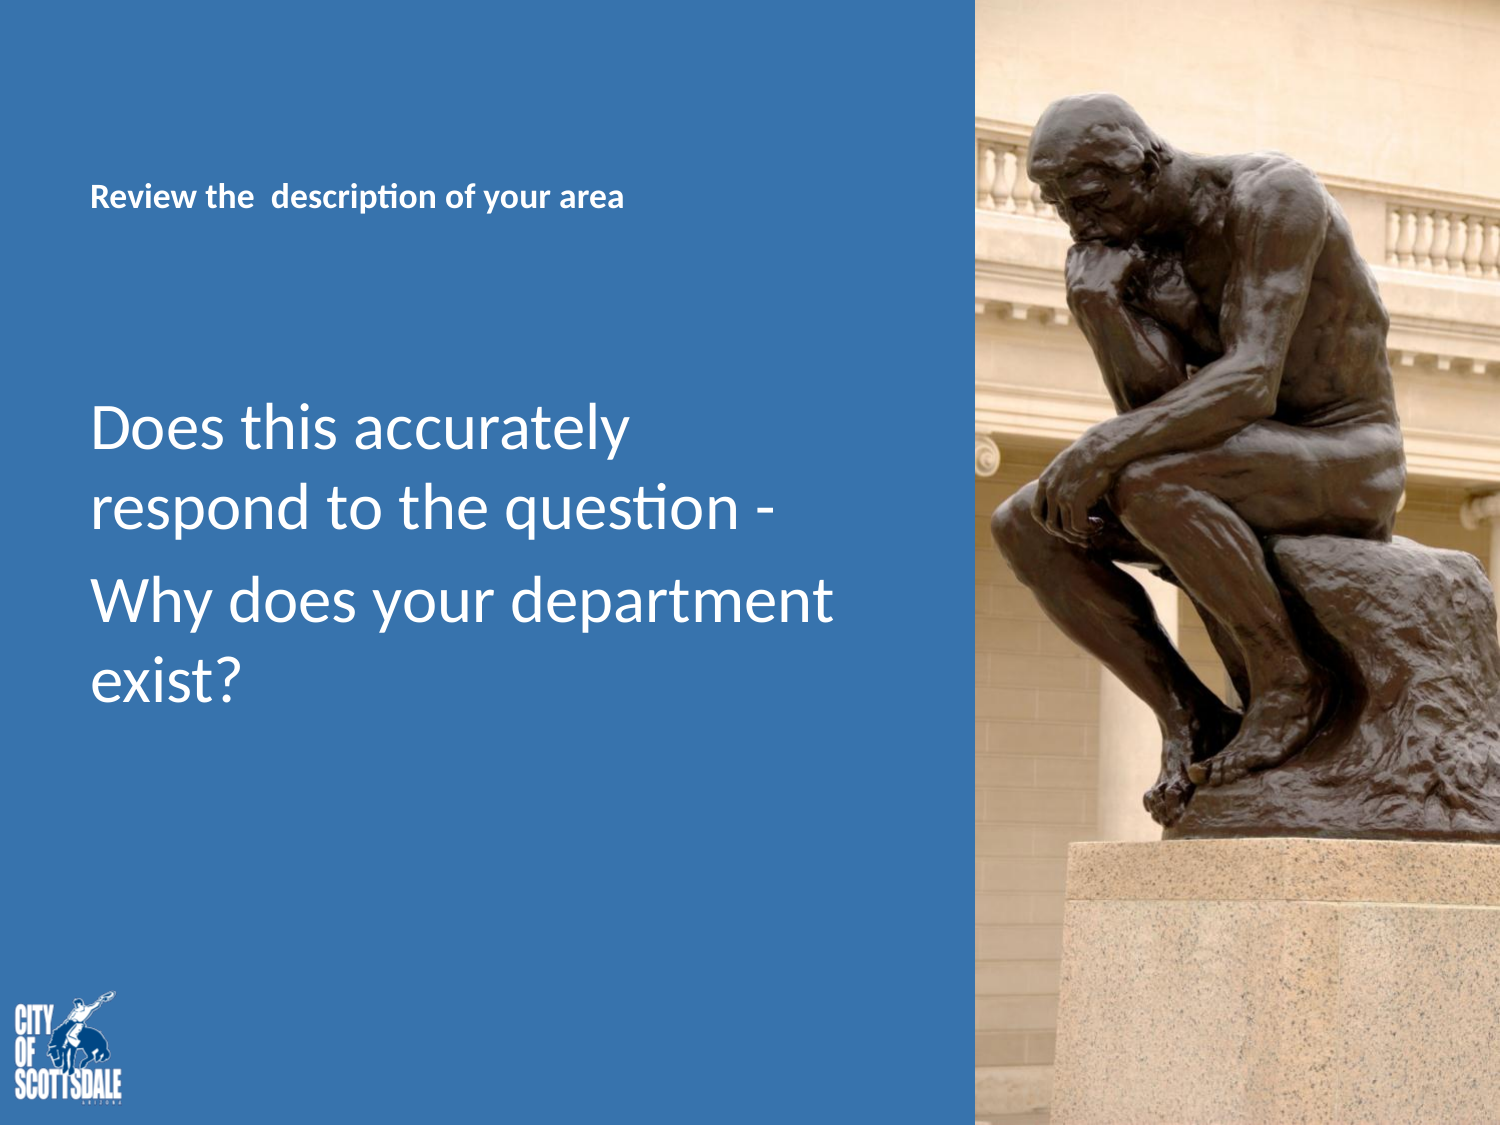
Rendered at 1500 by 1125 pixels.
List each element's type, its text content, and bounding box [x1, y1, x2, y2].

picture [7, 987, 126, 1108]
list Does this accurately respond to the question - Why does your department exist? [75, 375, 863, 1005]
title Review the description of your area [75, 149, 650, 238]
picture [975, 0, 1500, 1125]
